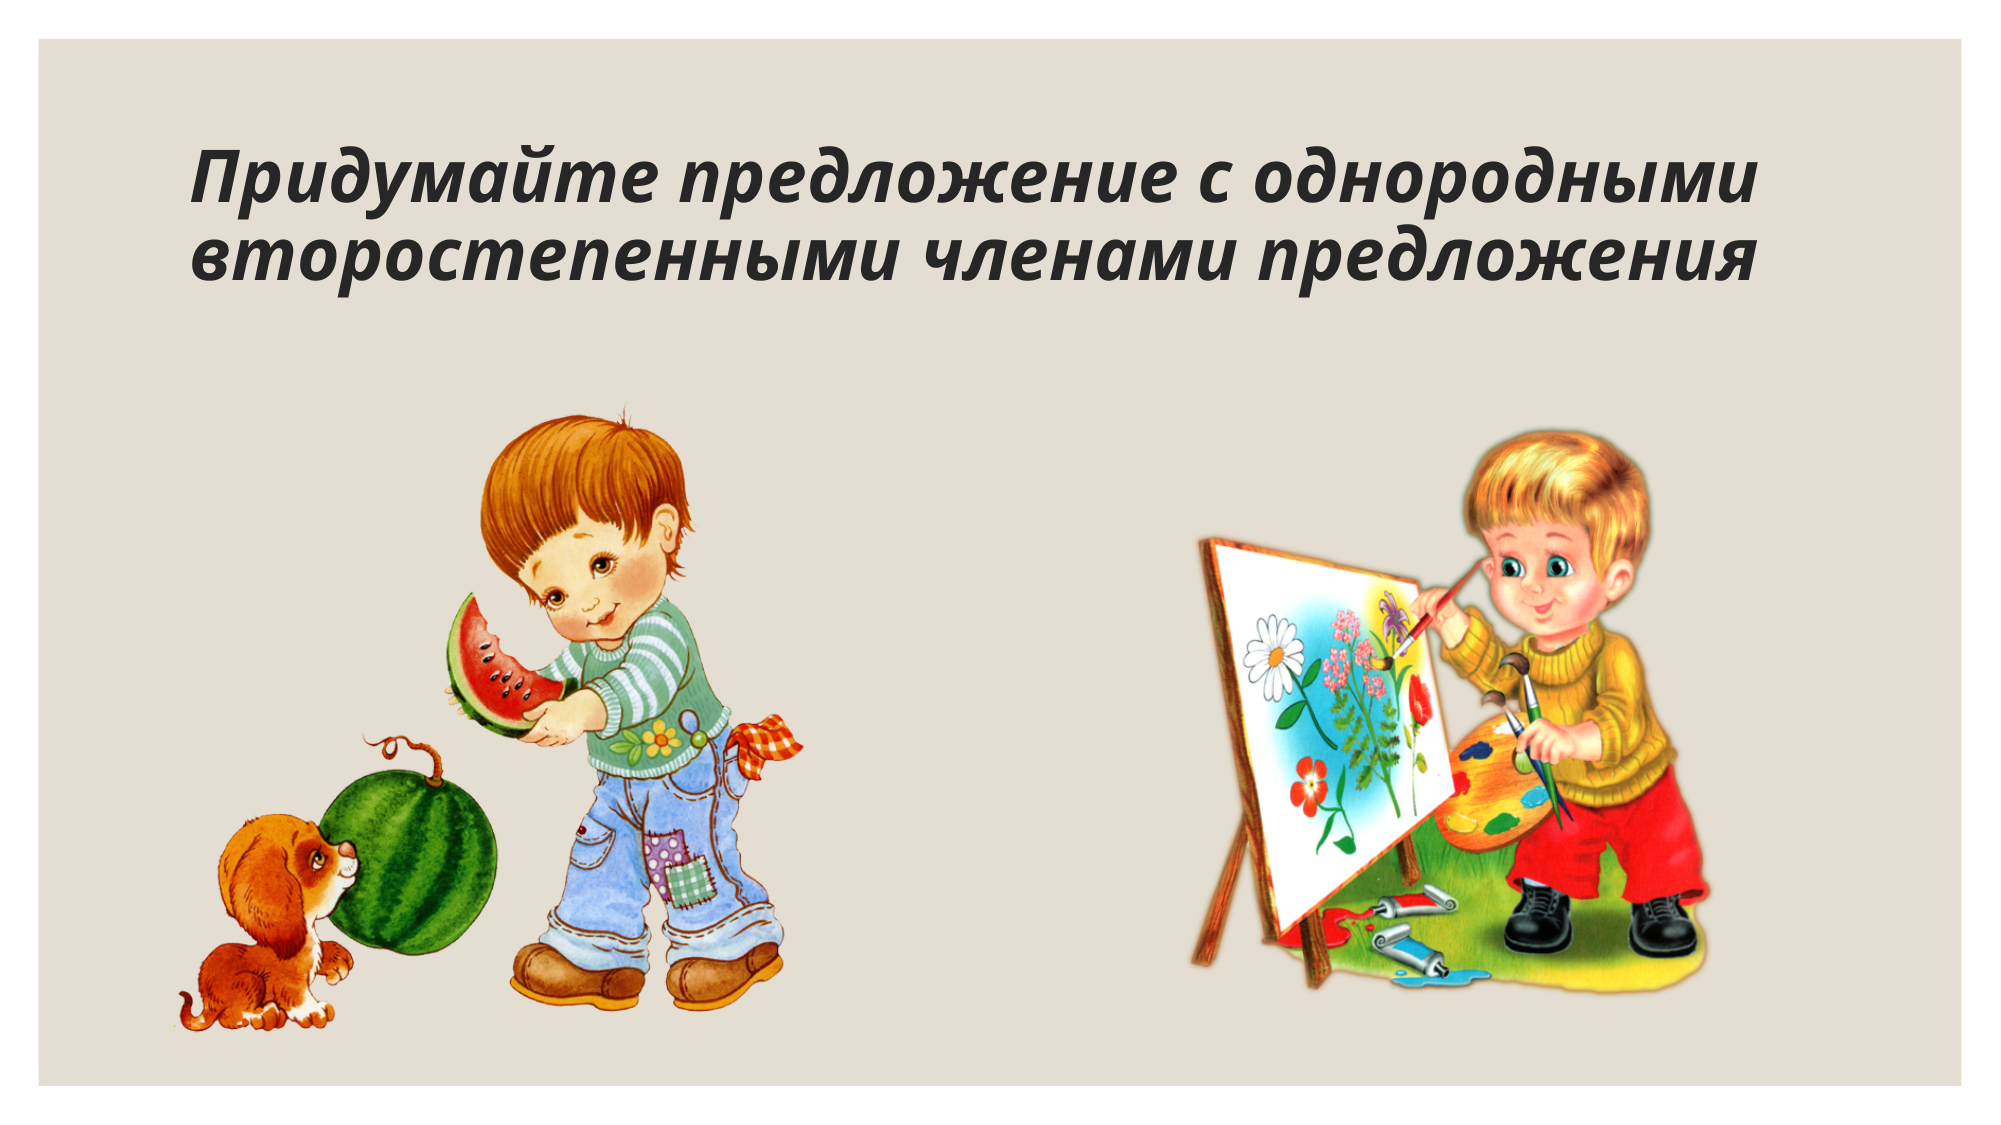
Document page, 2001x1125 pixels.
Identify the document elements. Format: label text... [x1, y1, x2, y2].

picture [1115, 356, 1783, 1046]
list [174, 386, 810, 1046]
title Придумайте предложение с однородными второстепенными членами предложения [174, 105, 1825, 331]
